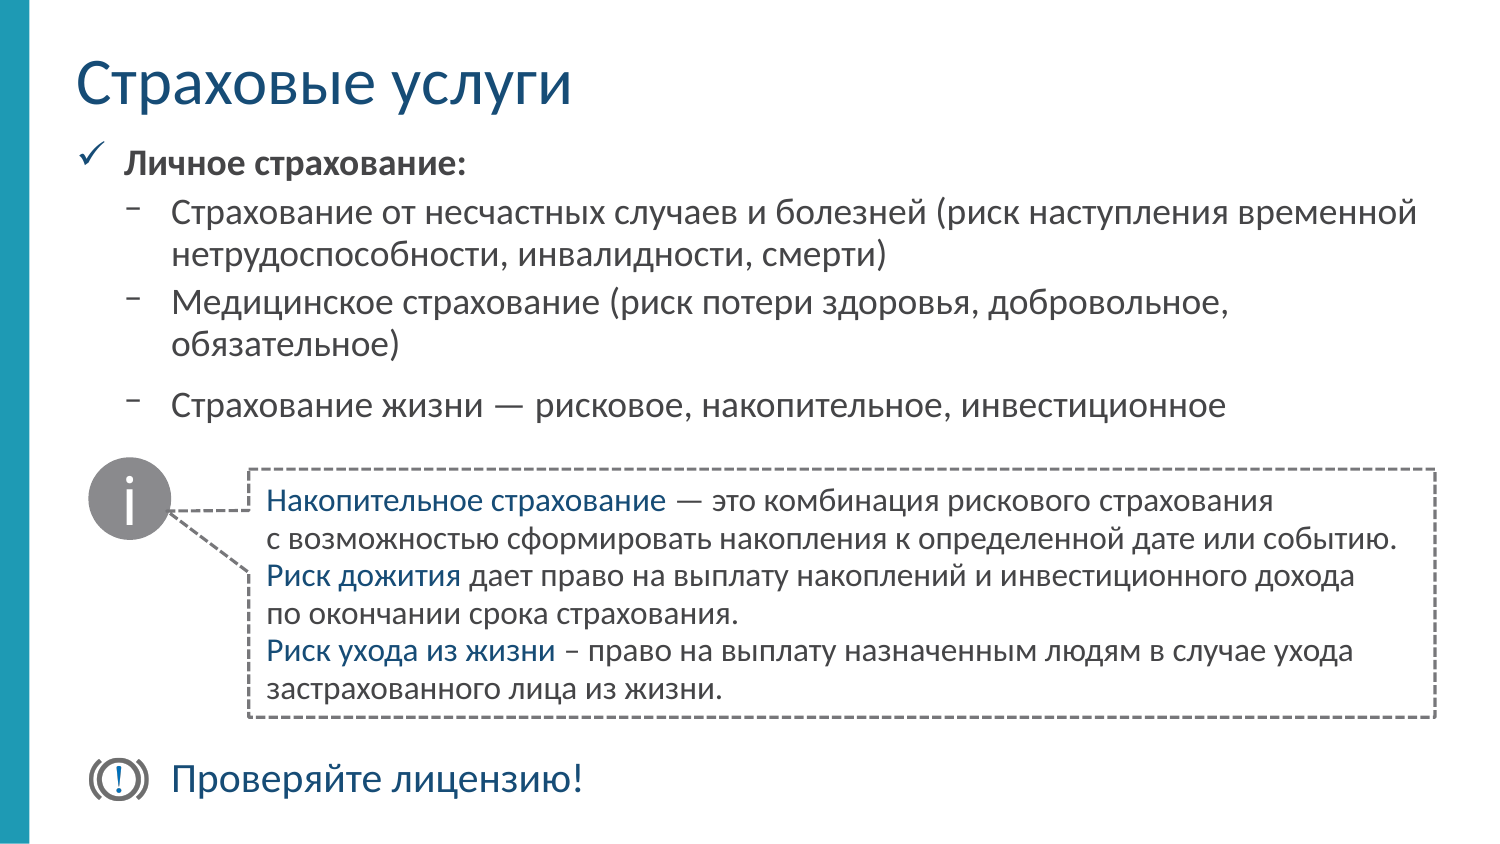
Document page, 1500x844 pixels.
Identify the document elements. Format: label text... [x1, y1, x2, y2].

list Личное страхование: Страхование от несчастных случаев и болезней (риск наступления временной нетрудоспособности, инвалидности, смерти) Медицинское страхование (риск потери здоровья, добровольное, обязательное) Страхование жизни — рисковое, накопительное, инвестиционное [76, 143, 1436, 446]
text_box Накопительное страхование — это комбинация рискового страхования с возможностью сформировать накопления к определенной дате или событию. Риск дожития дает право на выплату накоплений и инвестиционного дохода по окончании срока страхования. Риск ухода из жизни – право на выплату назначенным людям в случае ухода застрахованного лица из жизни. [166, 469, 1436, 718]
text_box Проверяйте лицензию! [171, 750, 1216, 811]
picture [86, 750, 154, 809]
text_box Страховые услуги [76, 37, 1211, 103]
text_box i [87, 456, 172, 541]
text_box [0, 0, 30, 844]
